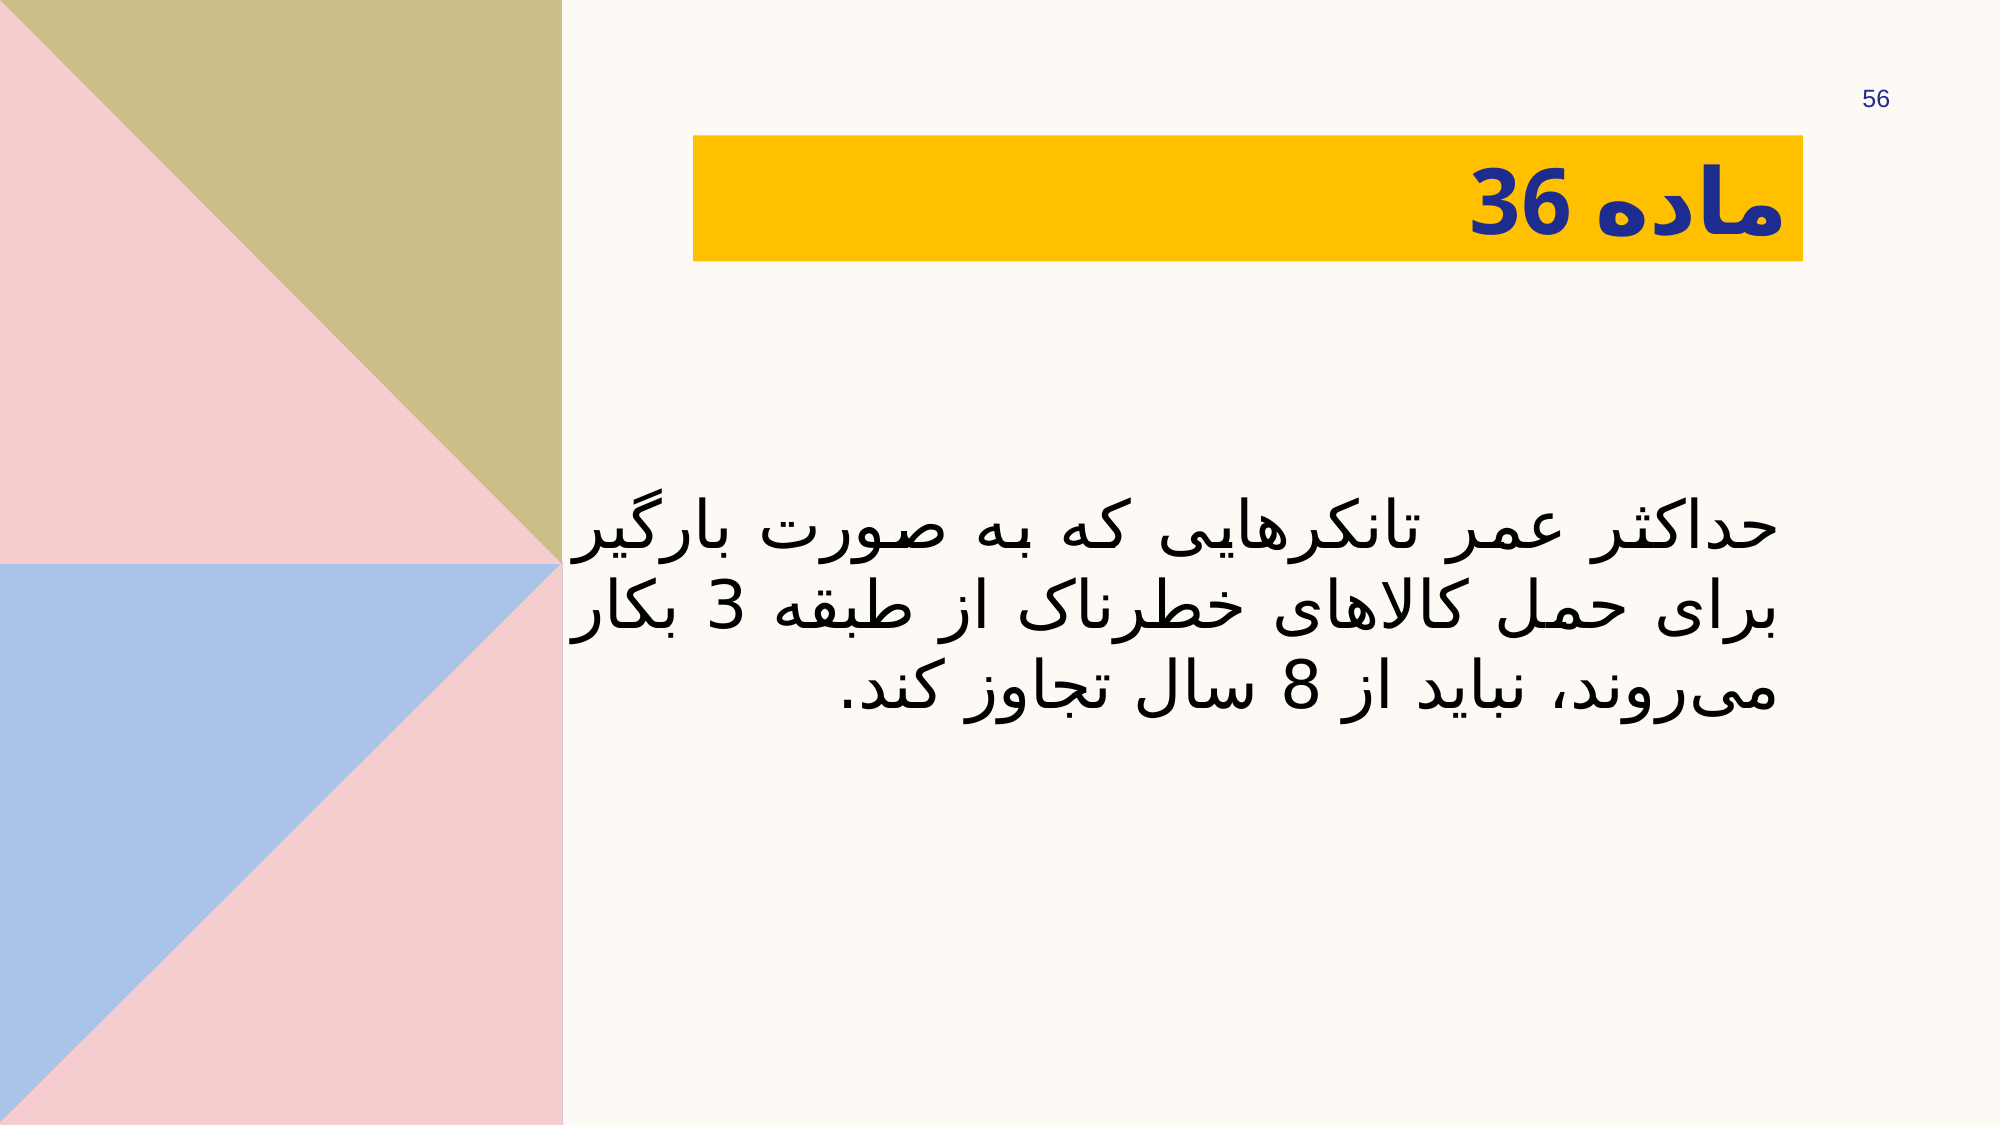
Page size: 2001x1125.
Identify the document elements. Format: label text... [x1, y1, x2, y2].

slide_number 56 [1795, 75, 1958, 120]
title ‌ماده 36 [693, 135, 1803, 262]
list حداکثر عمر تانکرهایی که به صورت بارگیر برای حمل کالاهای خطرناک از طبقه 3 بکار می‌روند، نباید از 8 سال تجاوز کند. [553, 474, 1796, 918]
